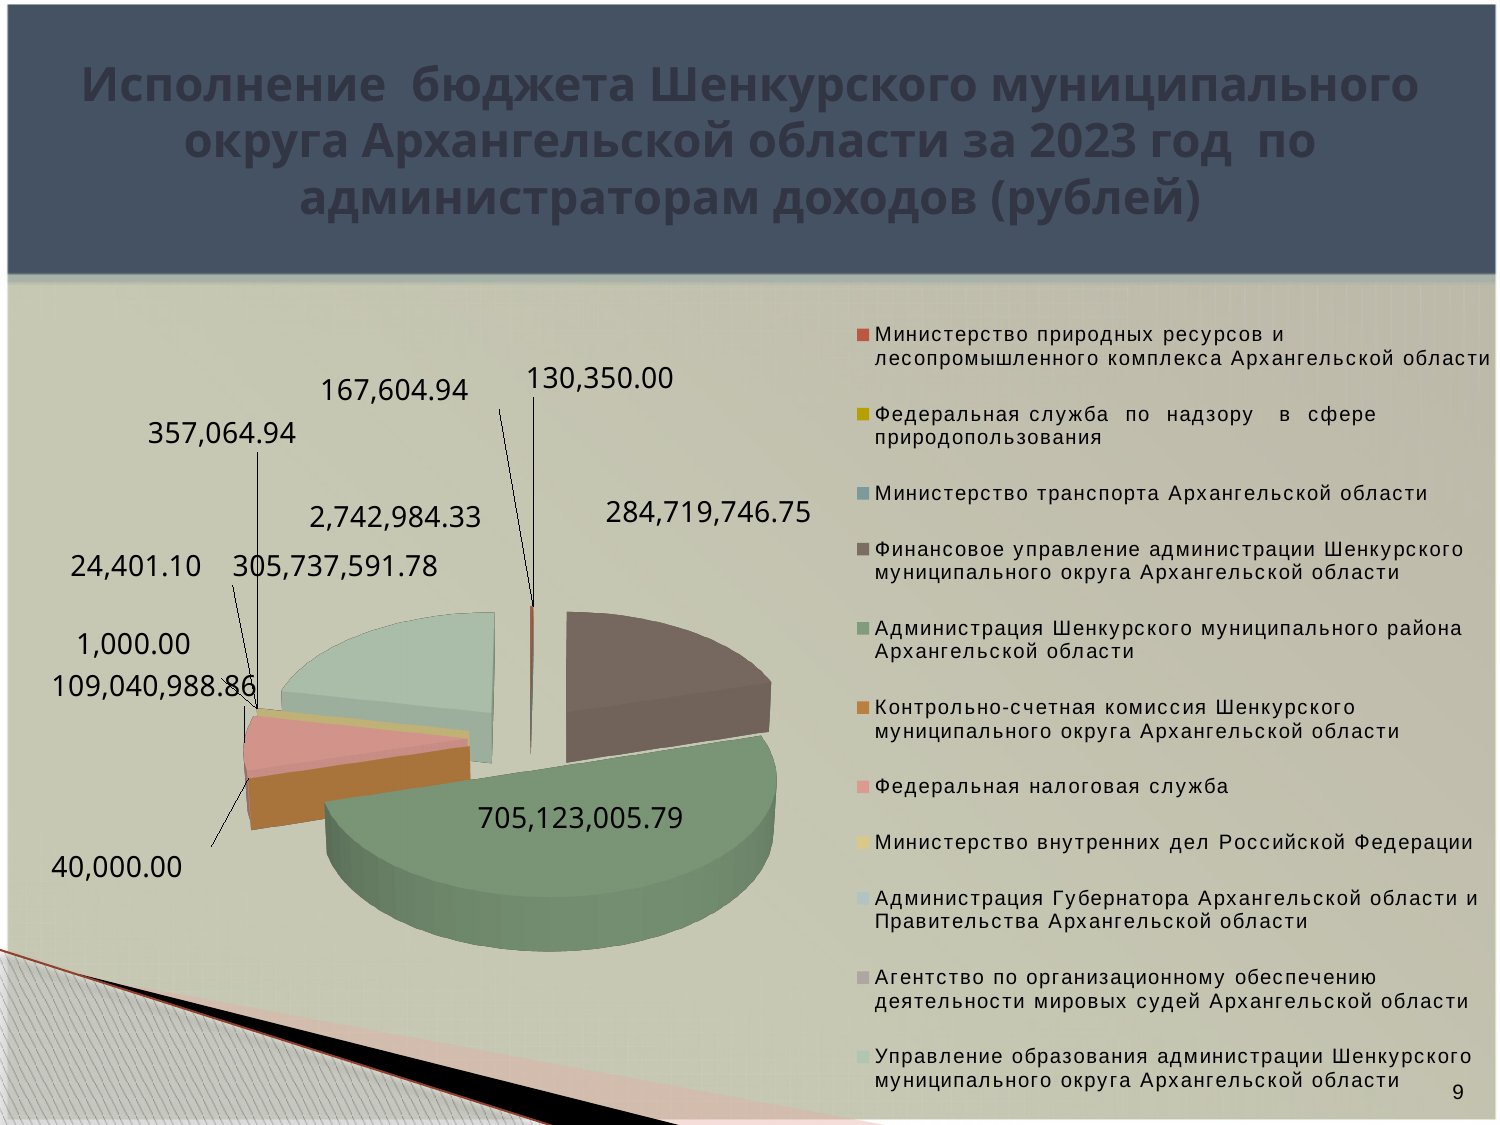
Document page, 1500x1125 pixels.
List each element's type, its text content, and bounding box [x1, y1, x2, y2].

title Исполнение бюджета Шенкурского муниципального округа Архангельской области за 2023 год по администраторам доходов (рублей) [29, 45, 1471, 233]
chart [0, 290, 1500, 1125]
picture [0, 0, 1500, 290]
